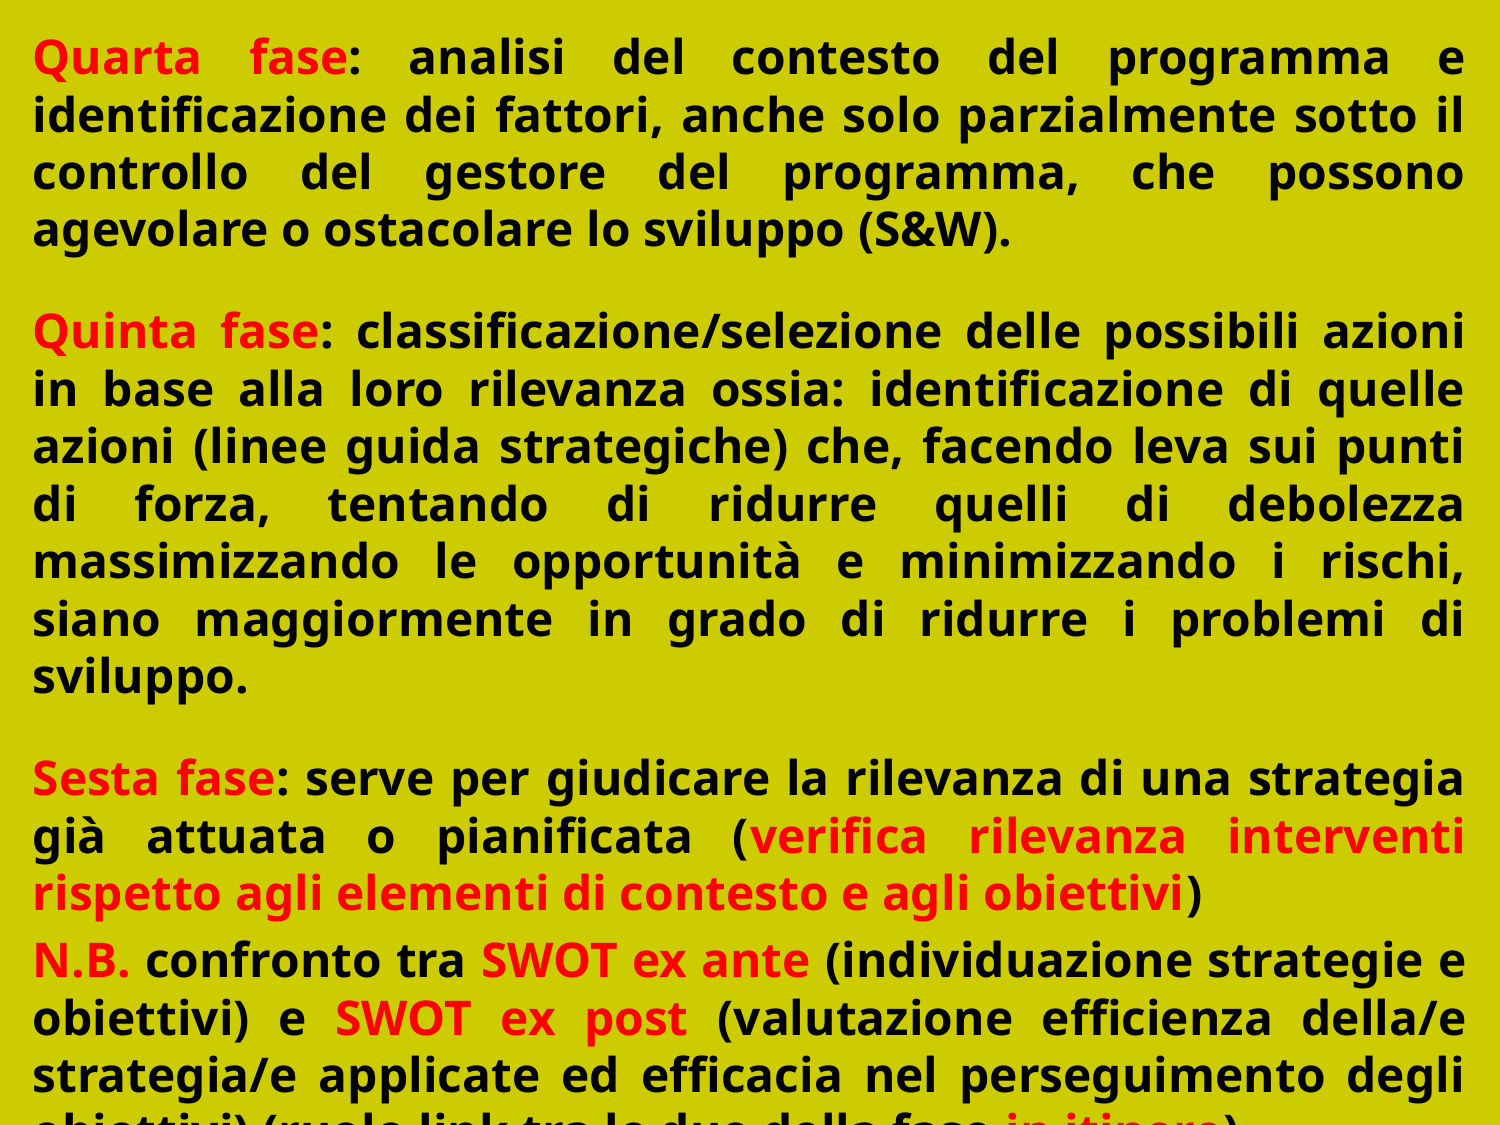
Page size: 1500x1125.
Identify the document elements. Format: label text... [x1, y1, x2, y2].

list Quarta fase: analisi del contesto del programma e identificazione dei fattori, anche solo parzialmente sotto il controllo del gestore del programma, che possono agevolare o ostacolare lo sviluppo (S&W). Quinta fase: classificazione/selezione delle possibili azioni in base alla loro rilevanza ossia: identificazione di quelle azioni (linee guida strategiche) che, facendo leva sui punti di forza, tentando di ridurre quelli di debolezza massimizzando le opportunità e minimizzando i rischi, siano maggiormente in grado di ridurre i problemi di sviluppo. Sesta fase: serve per giudicare la rilevanza di una strategia già attuata o pianificata (verifica rilevanza interventi rispetto agli elementi di contesto e agli obiettivi) N.B. confronto tra SWOT ex ante (individuazione strategie e obiettivi) e SWOT ex post (valutazione efficienza della/e strategia/e applicate ed efficacia nel perseguimento degli obiettivi) (ruolo link tra le due della fase in itinere). [17, 19, 1483, 1106]
